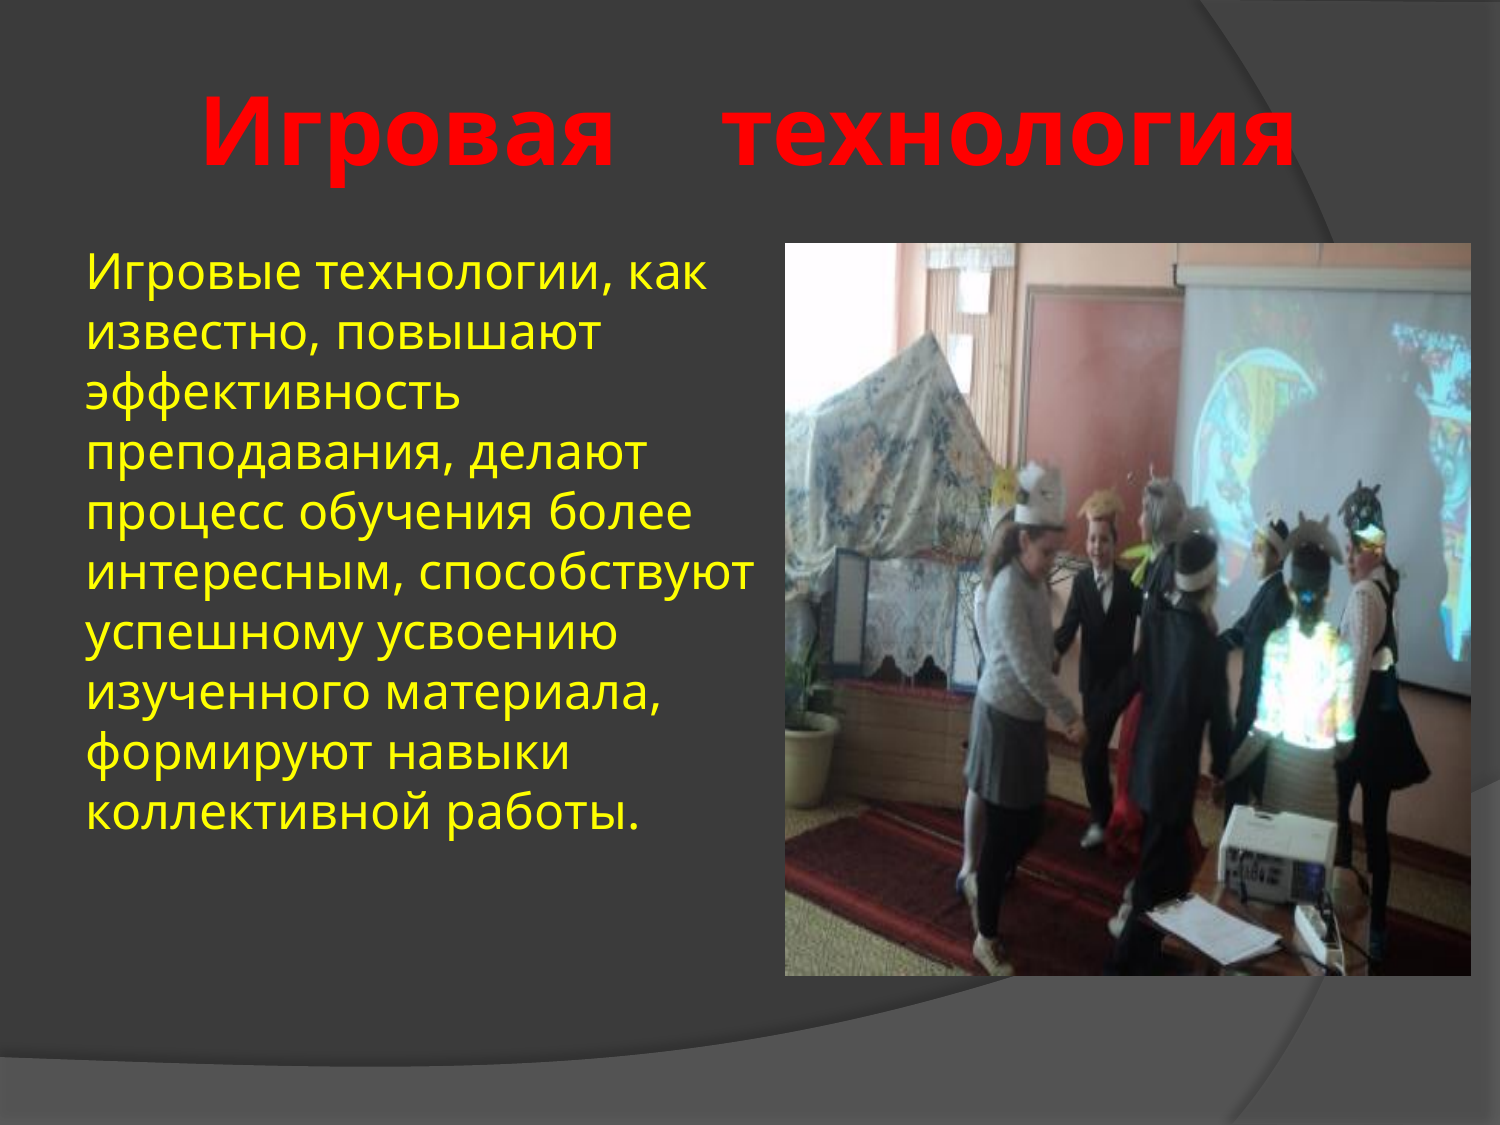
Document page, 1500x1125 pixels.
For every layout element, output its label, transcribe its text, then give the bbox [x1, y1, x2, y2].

picture [785, 243, 1471, 977]
list Игровые технологии, как известно, повышают эффективность преподавания, делают процесс обучения более интересным, способствуют успешному усвоению изученного материала, формируют навыки коллективной работы. [64, 231, 809, 1059]
title Игровая технология [41, 30, 1459, 339]
